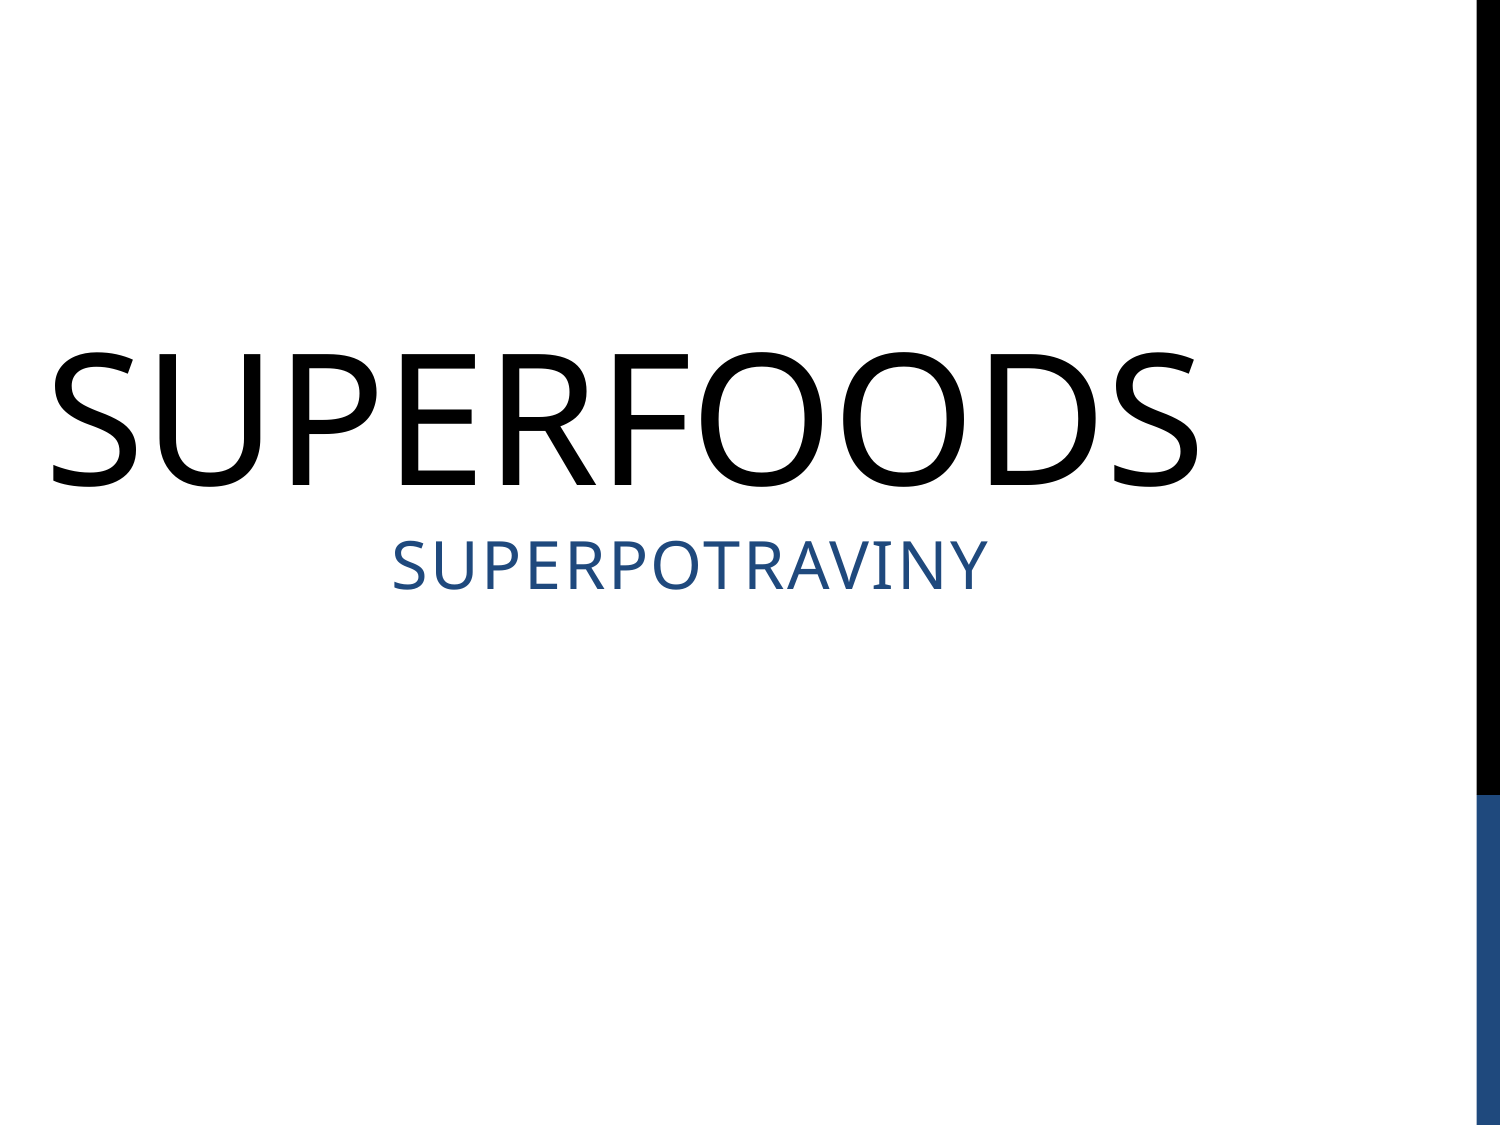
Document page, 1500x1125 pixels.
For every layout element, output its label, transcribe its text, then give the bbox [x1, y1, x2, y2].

subtitle superpotraviny [75, 515, 1306, 669]
title Superfoods [29, 37, 1447, 788]
